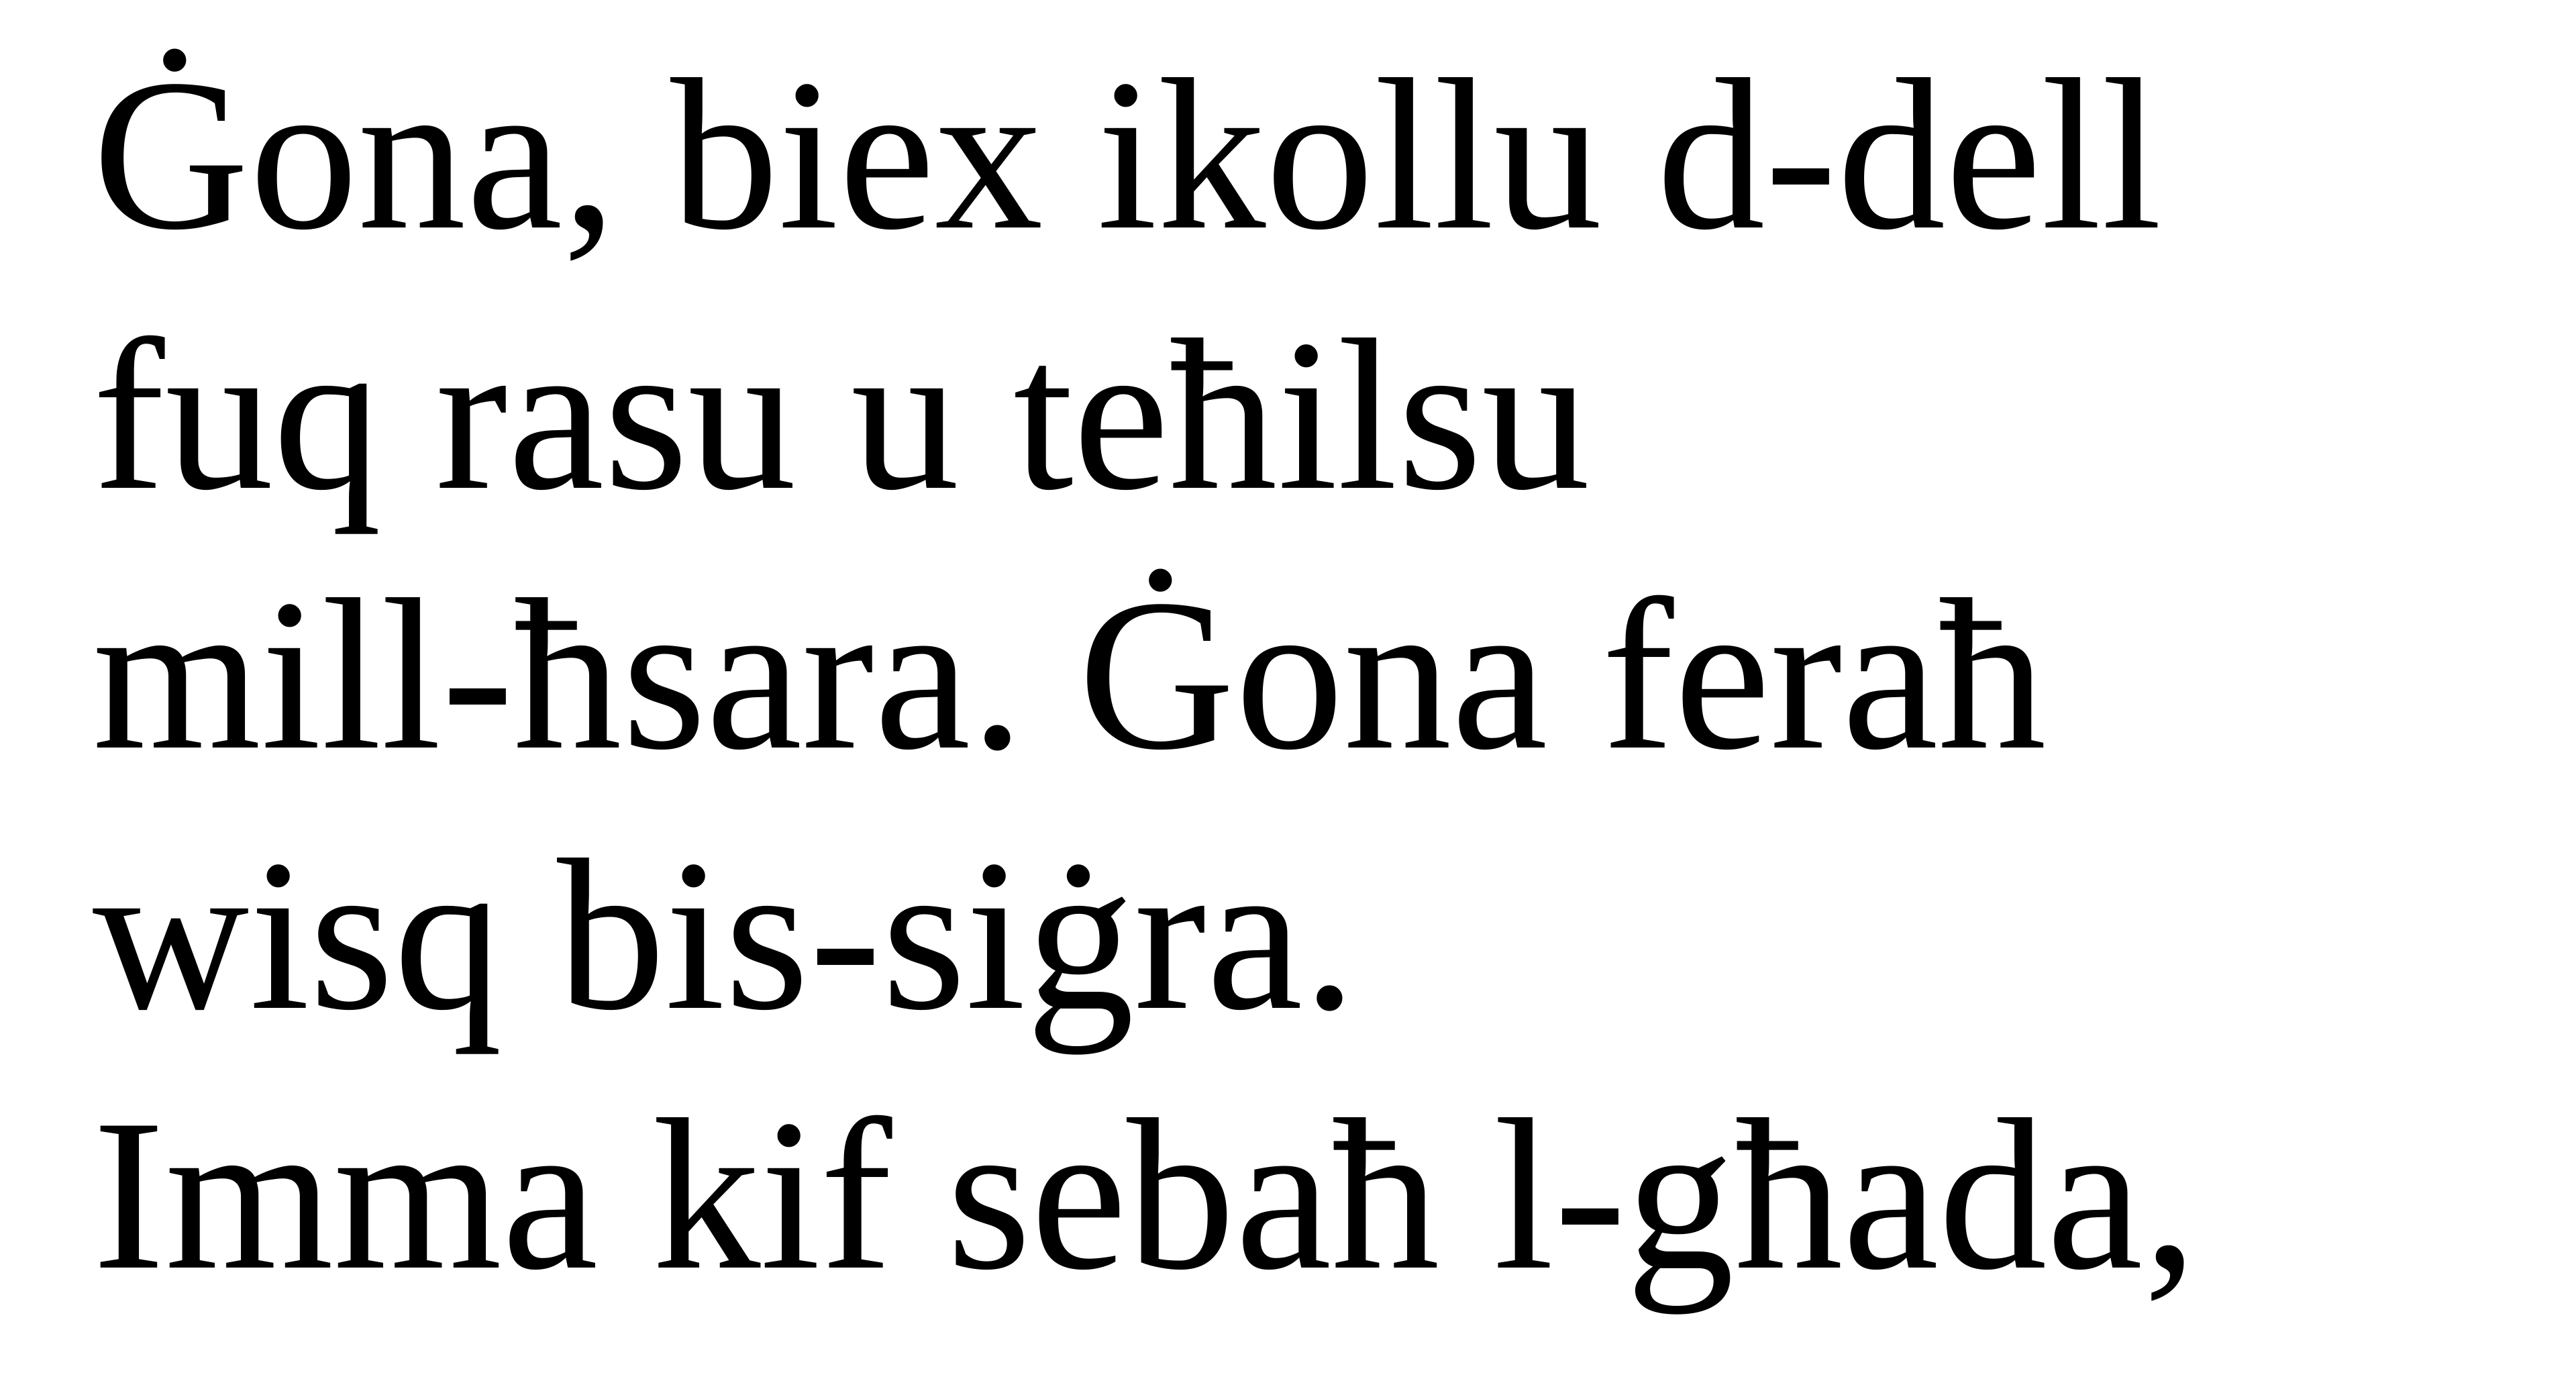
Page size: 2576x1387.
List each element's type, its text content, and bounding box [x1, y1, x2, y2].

list Ġona, biex ikollu d-dell fuq rasu u teħilsu mill-ħsara. Ġona feraħ wisq bis-siġra. Imma kif sebaħ l-għada, [70, 0, 2506, 1387]
